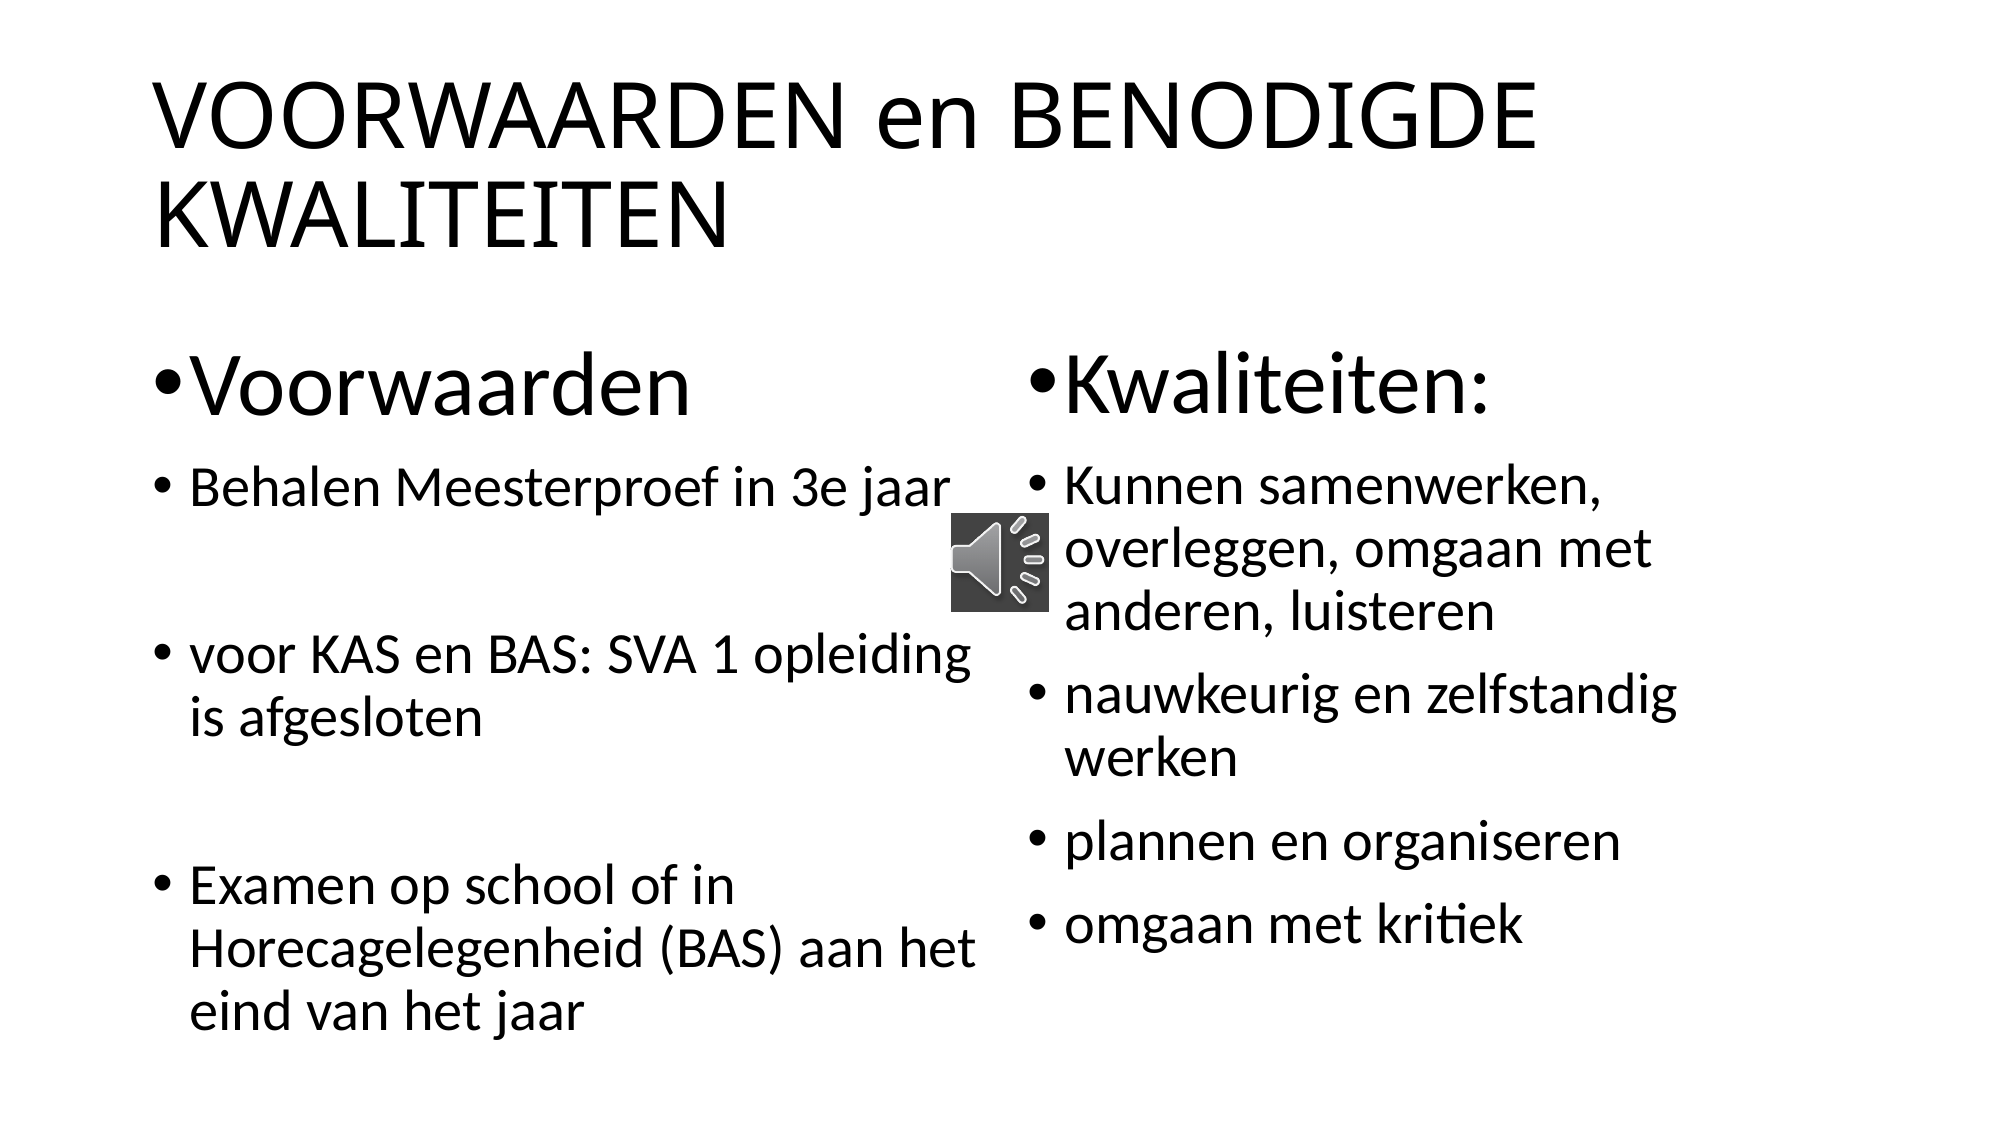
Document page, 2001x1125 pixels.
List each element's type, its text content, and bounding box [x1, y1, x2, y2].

picture [949, 512, 1050, 613]
text_box Voorwaarden Behalen Meesterproef in 3e jaar voor KAS en BAS: SVA 1 opleiding is afgesloten Examen op school of in Horecagelegenheid (BAS) aan het eind van het jaar [137, 328, 1014, 1096]
title VOORWAARDEN en BENODIGDE KWALITEITEN [137, 59, 1885, 278]
list Kwaliteiten: Kunnen samenwerken, overleggen, omgaan met anderen, luisteren nauwkeurig en zelfstandig werken plannen en organiseren omgaan met kritiek [1014, 328, 1863, 1040]
